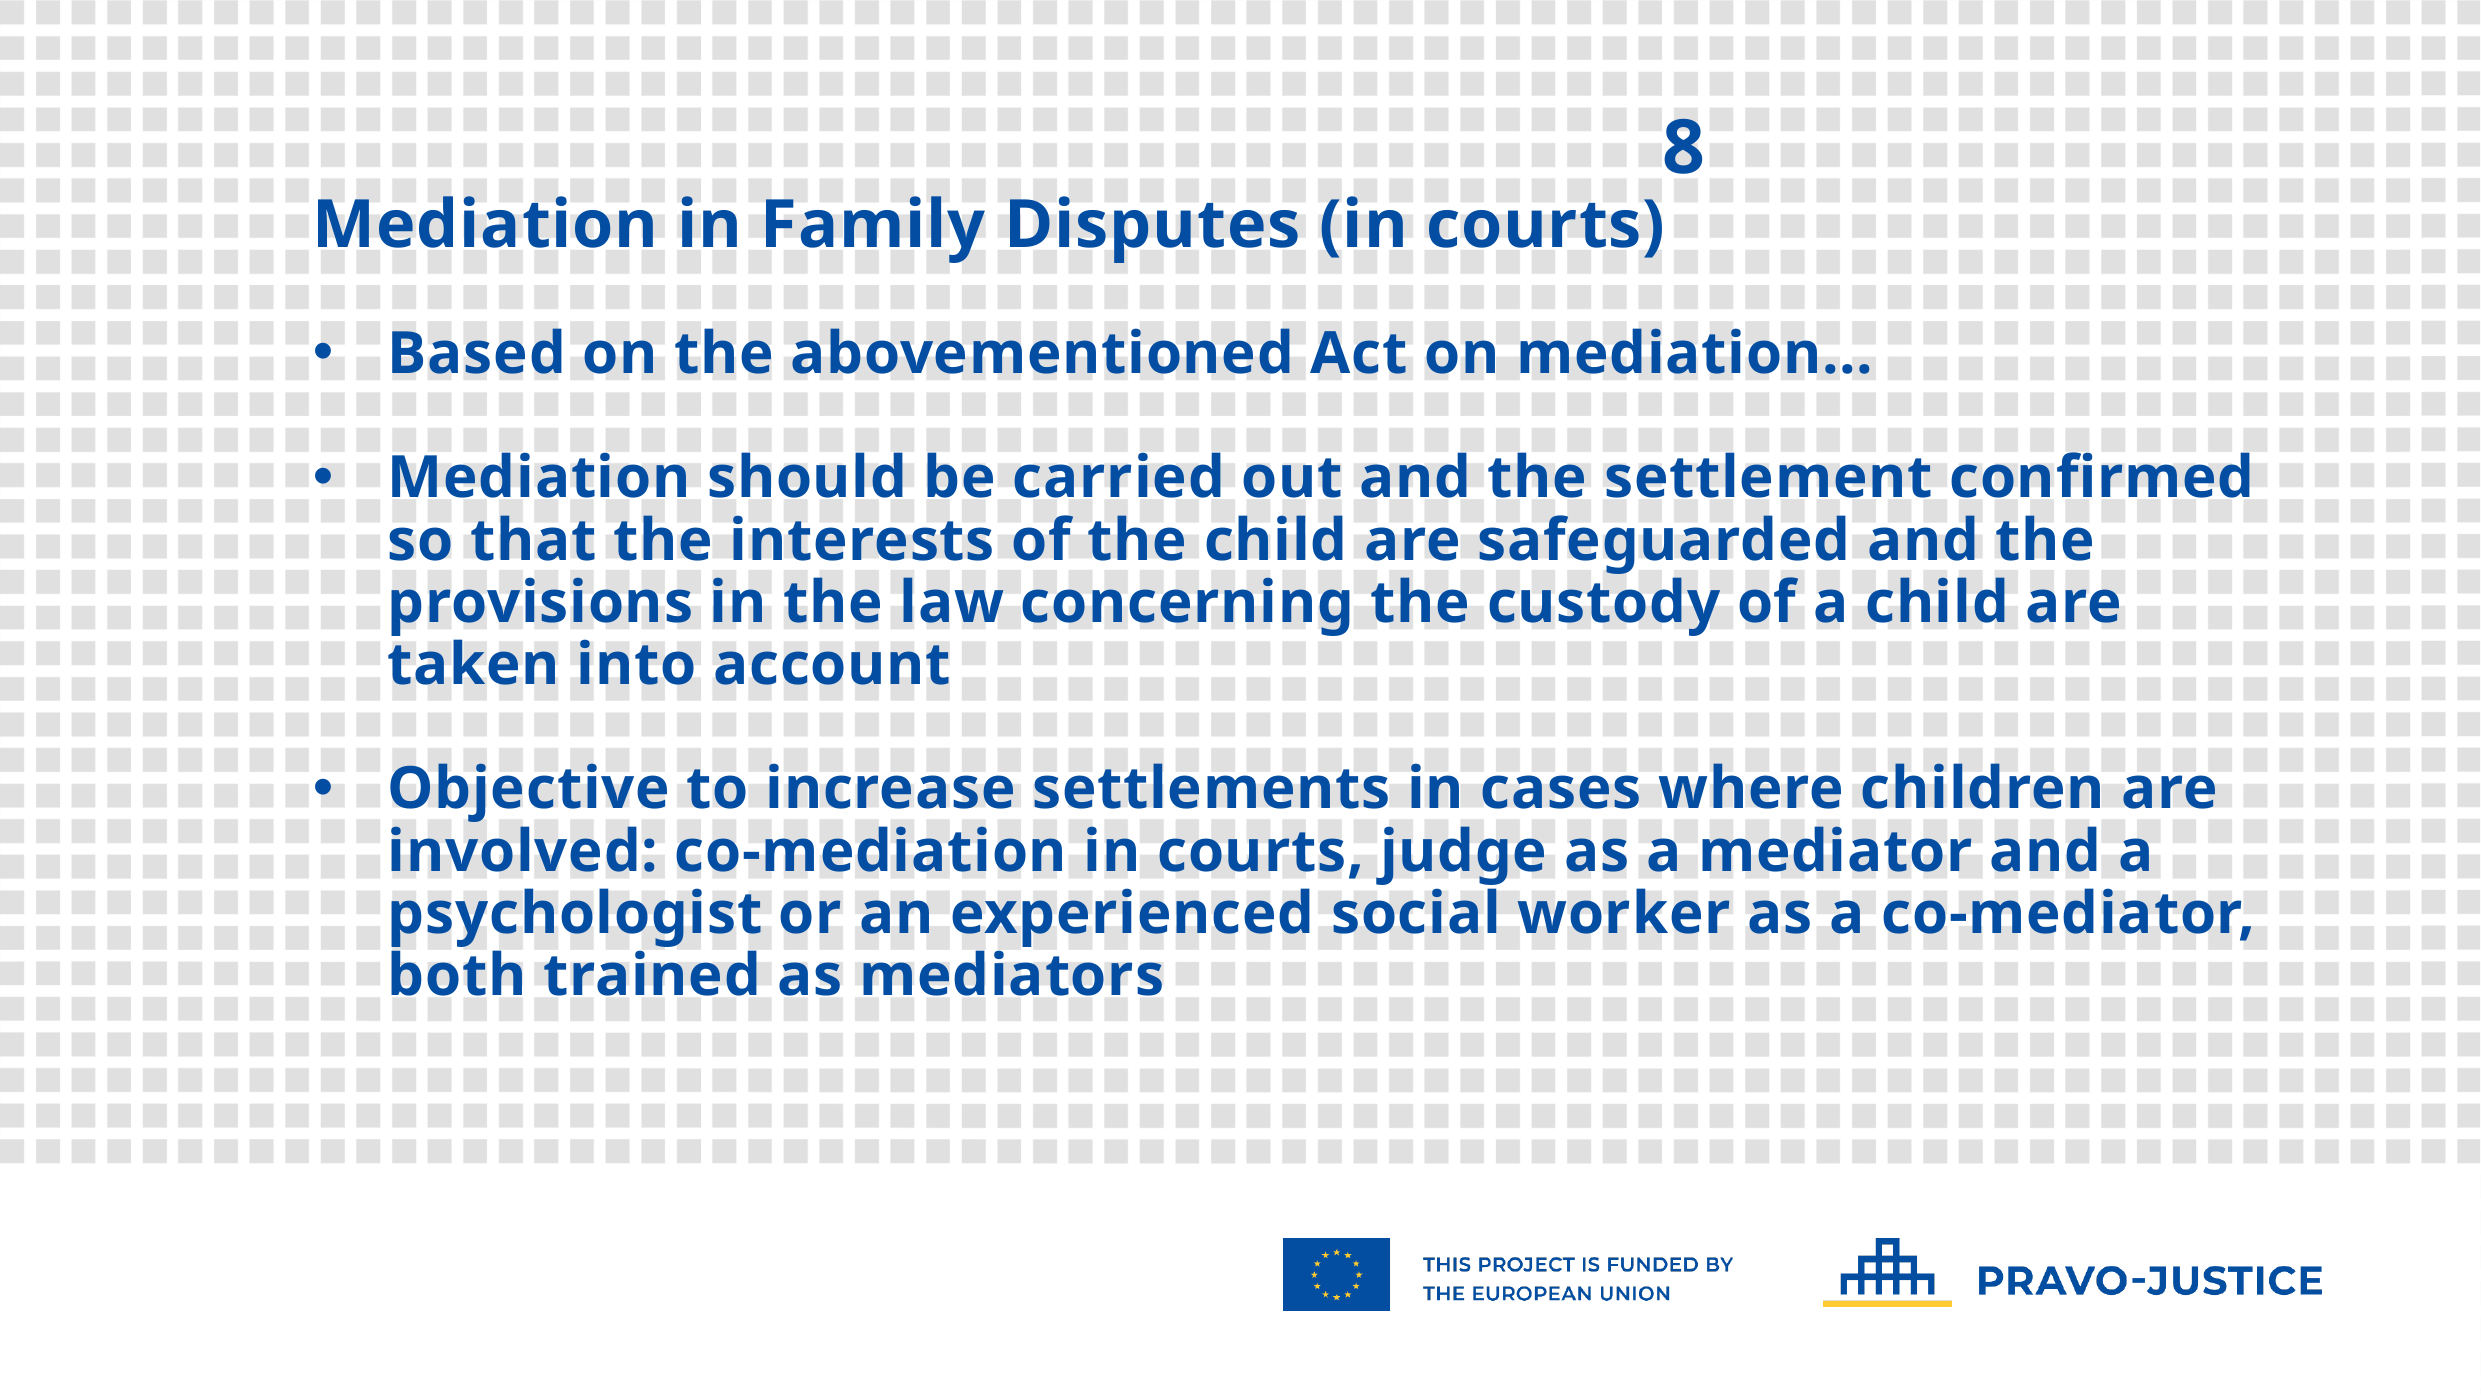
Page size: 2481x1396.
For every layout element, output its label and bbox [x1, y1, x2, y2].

picture [0, 0, 2481, 1395]
text_box [1283, 1238, 2322, 1311]
